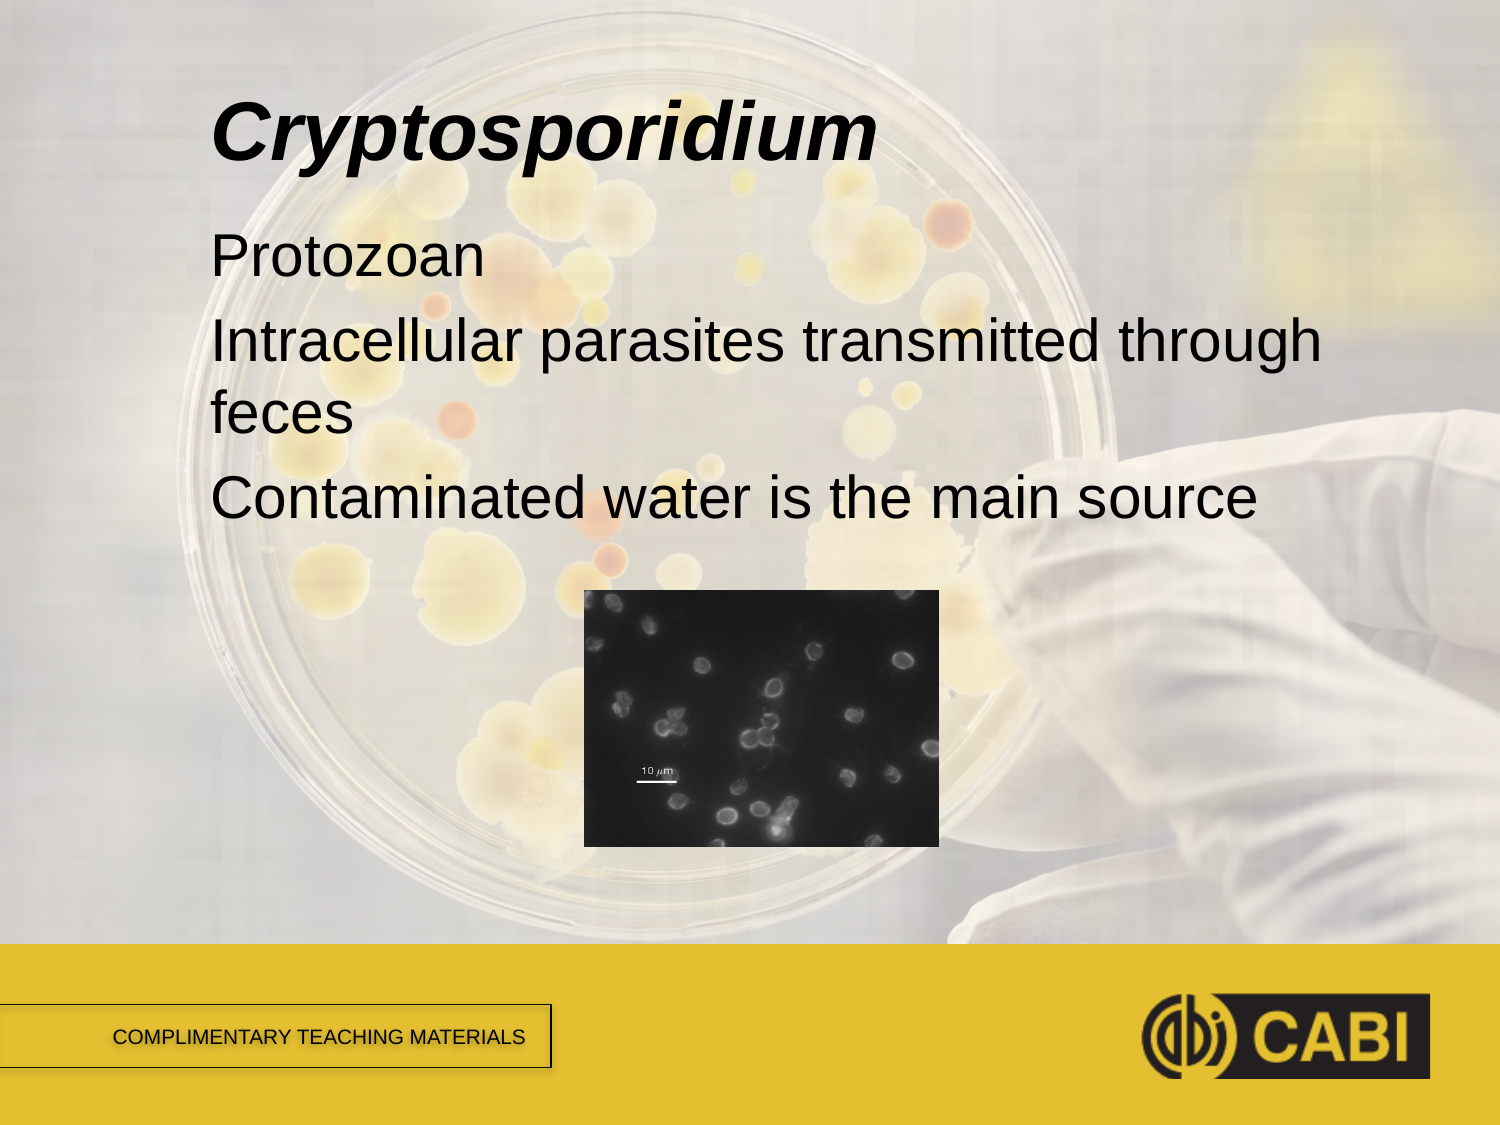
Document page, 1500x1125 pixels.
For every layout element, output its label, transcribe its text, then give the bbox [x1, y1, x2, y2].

list Protozoan Intracellular parasites transmitted through feces Contaminated water is the main source [195, 209, 1376, 917]
title Cryptosporidium [195, 45, 1376, 209]
text_box [384, 121, 415, 182]
picture [584, 589, 939, 847]
